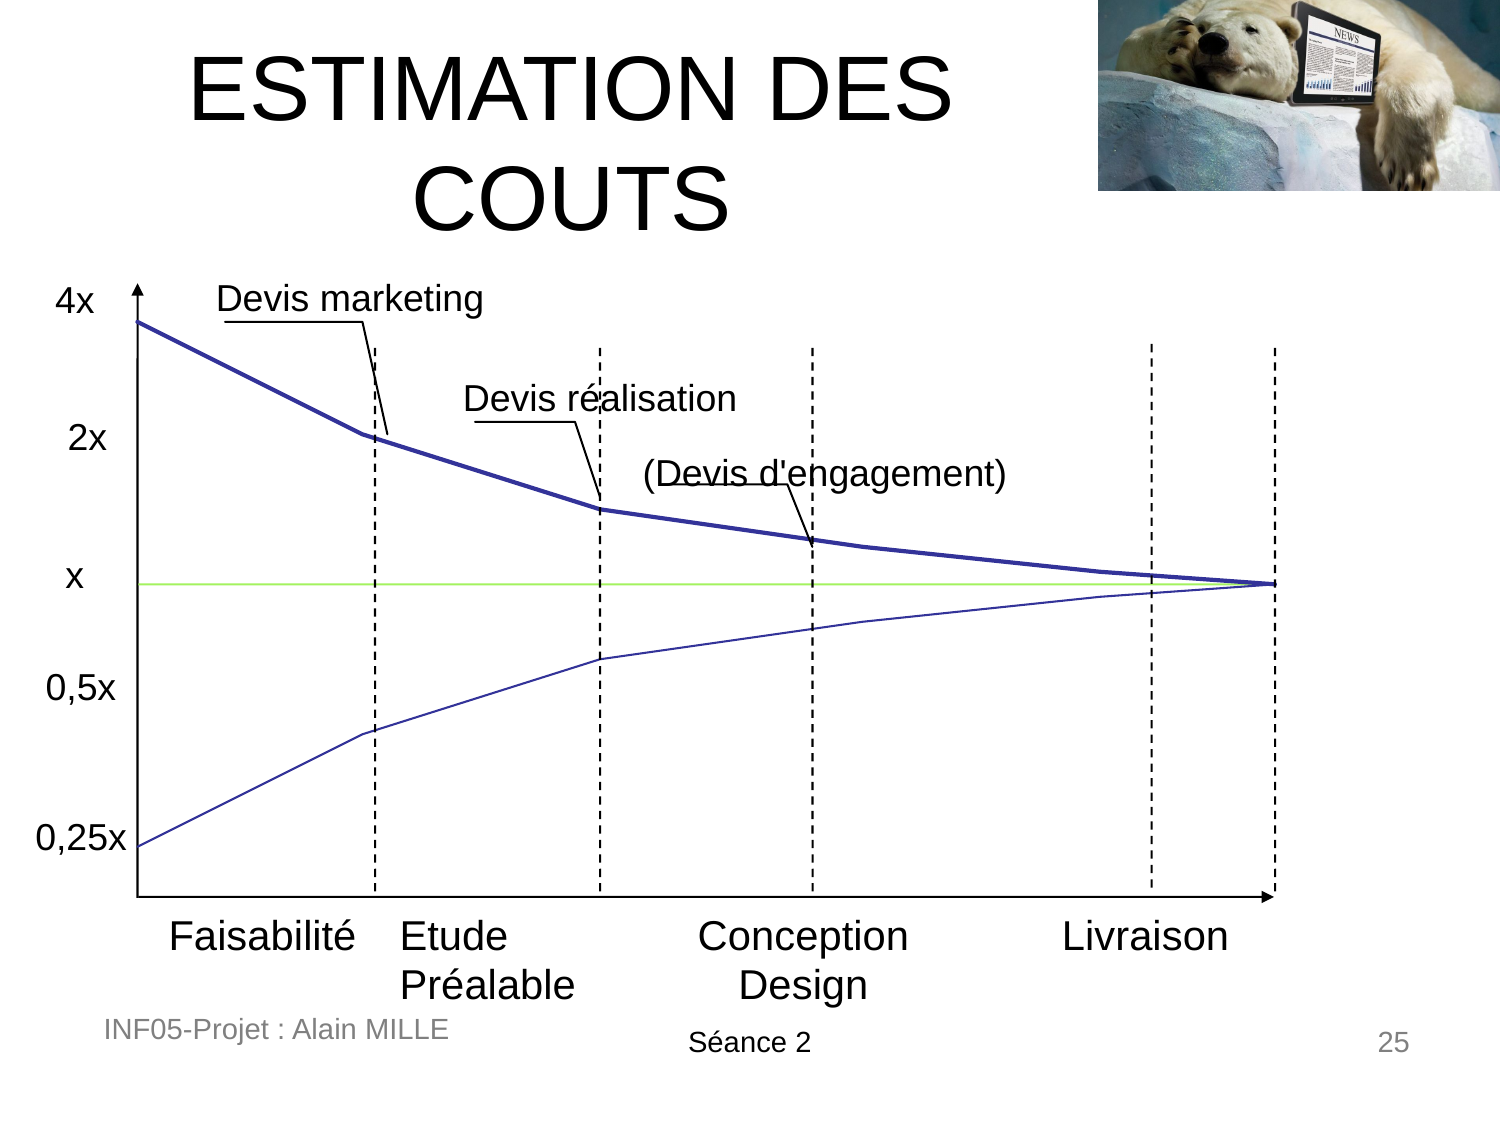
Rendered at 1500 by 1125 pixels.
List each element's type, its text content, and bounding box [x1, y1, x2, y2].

text_box Conception Design [596, 901, 1010, 1016]
text_box [138, 890, 1274, 904]
text_box 2x [52, 405, 123, 466]
text_box [137, 321, 783, 536]
text_box Livraison [1047, 901, 1245, 966]
text_box [131, 283, 144, 321]
text_box [142, 584, 1275, 846]
text_box 4x [40, 268, 110, 328]
text_box (Devis d'engagement) [627, 442, 1023, 502]
text_box x [50, 543, 100, 603]
text_box [474, 421, 600, 497]
text_box 0,5x [30, 655, 132, 716]
picture [1098, 0, 1500, 191]
text_box Devis marketing [201, 267, 499, 327]
text_box Devis réalisation [447, 367, 752, 427]
text_box [662, 484, 813, 547]
title ESTIMATION DES COUTS [75, 45, 1069, 233]
slide_number 25 [1074, 1015, 1425, 1094]
text_box Faisabilité [153, 901, 372, 966]
text_box Etude Préalable [384, 901, 592, 1016]
footer Séance 2 [512, 1015, 988, 1094]
text_box [795, 502, 1274, 584]
text_box 0,25x [20, 805, 142, 866]
slide_number INF05-Projet : Alain MILLE [88, 1002, 502, 1082]
text_box [224, 321, 388, 435]
